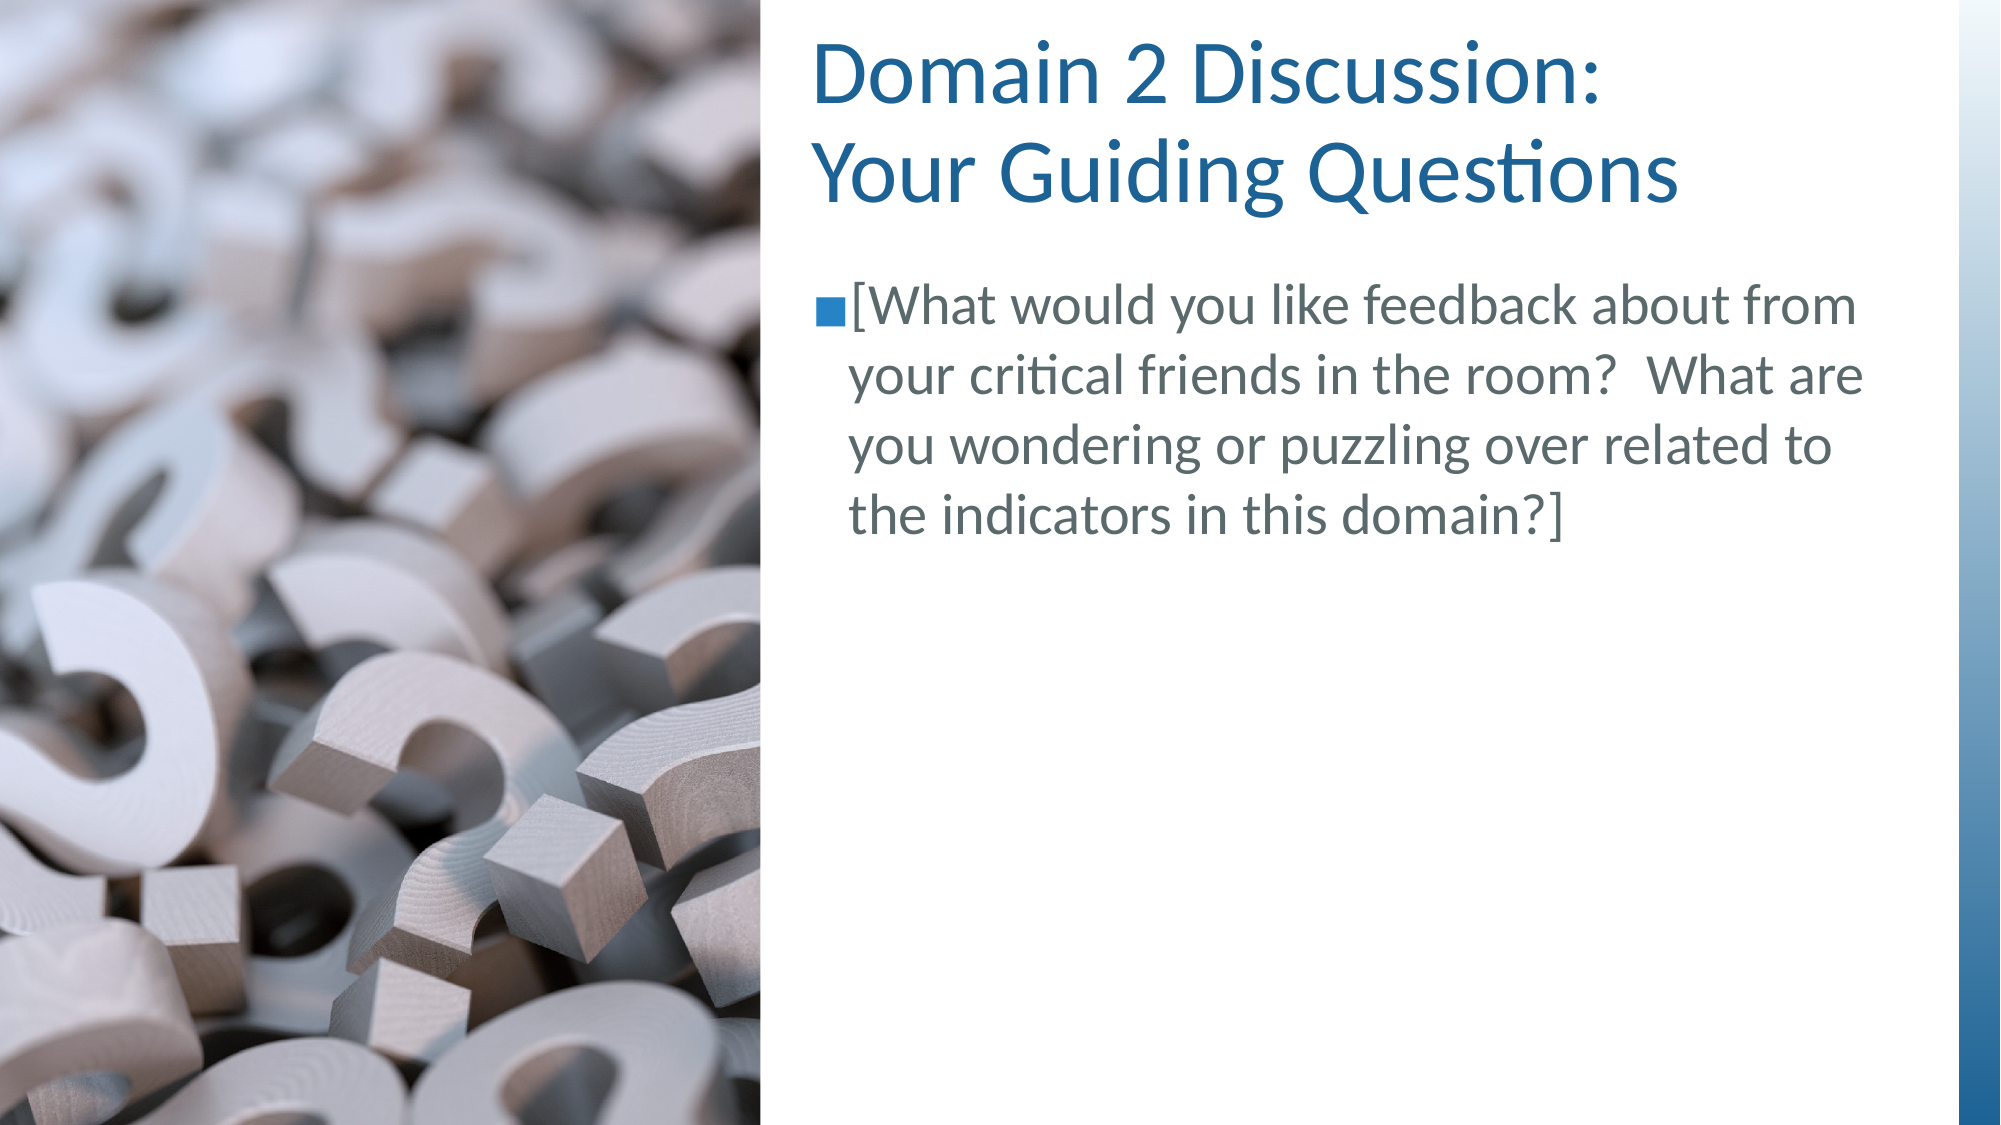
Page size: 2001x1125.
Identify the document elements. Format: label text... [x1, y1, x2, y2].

title Domain 2 Discussion: Your Guiding Questions [796, 14, 1967, 232]
picture [0, 0, 761, 1125]
list [What would you like feedback about from your critical friends in the room? What are you wondering or puzzling over related to the indicators in this domain?] [796, 258, 1943, 1125]
